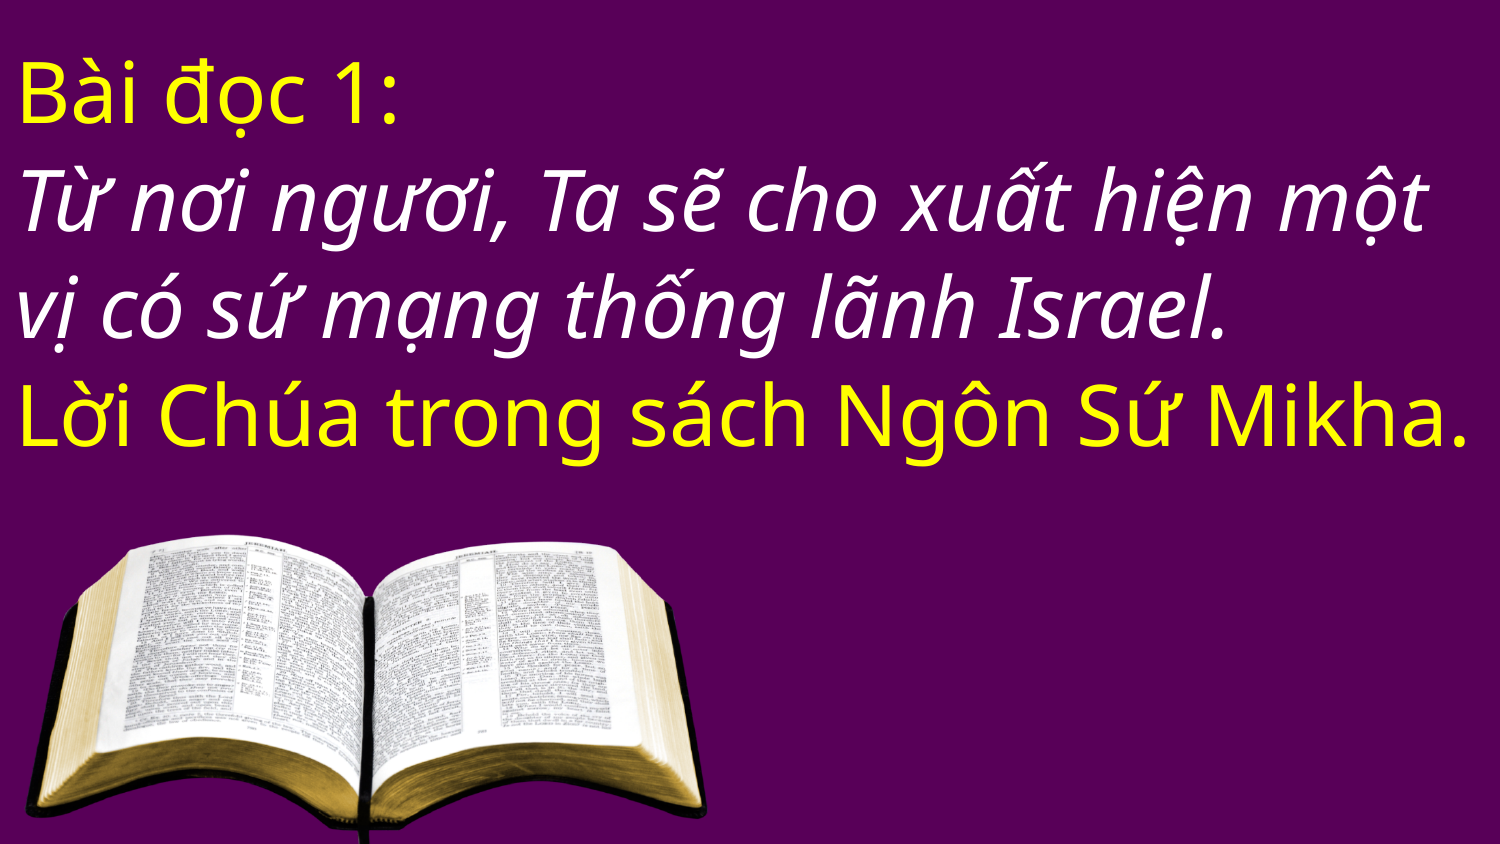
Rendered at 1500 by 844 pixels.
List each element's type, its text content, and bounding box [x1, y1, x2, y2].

text_box Bài đọc 1: Từ nơi ngươi, Ta sẽ cho xuất hiện một vị có sứ mạng thống lãnh Israel. Lời Chúa trong sách Ngôn Sứ Mikha. [0, 0, 1500, 497]
picture [24, 534, 709, 844]
